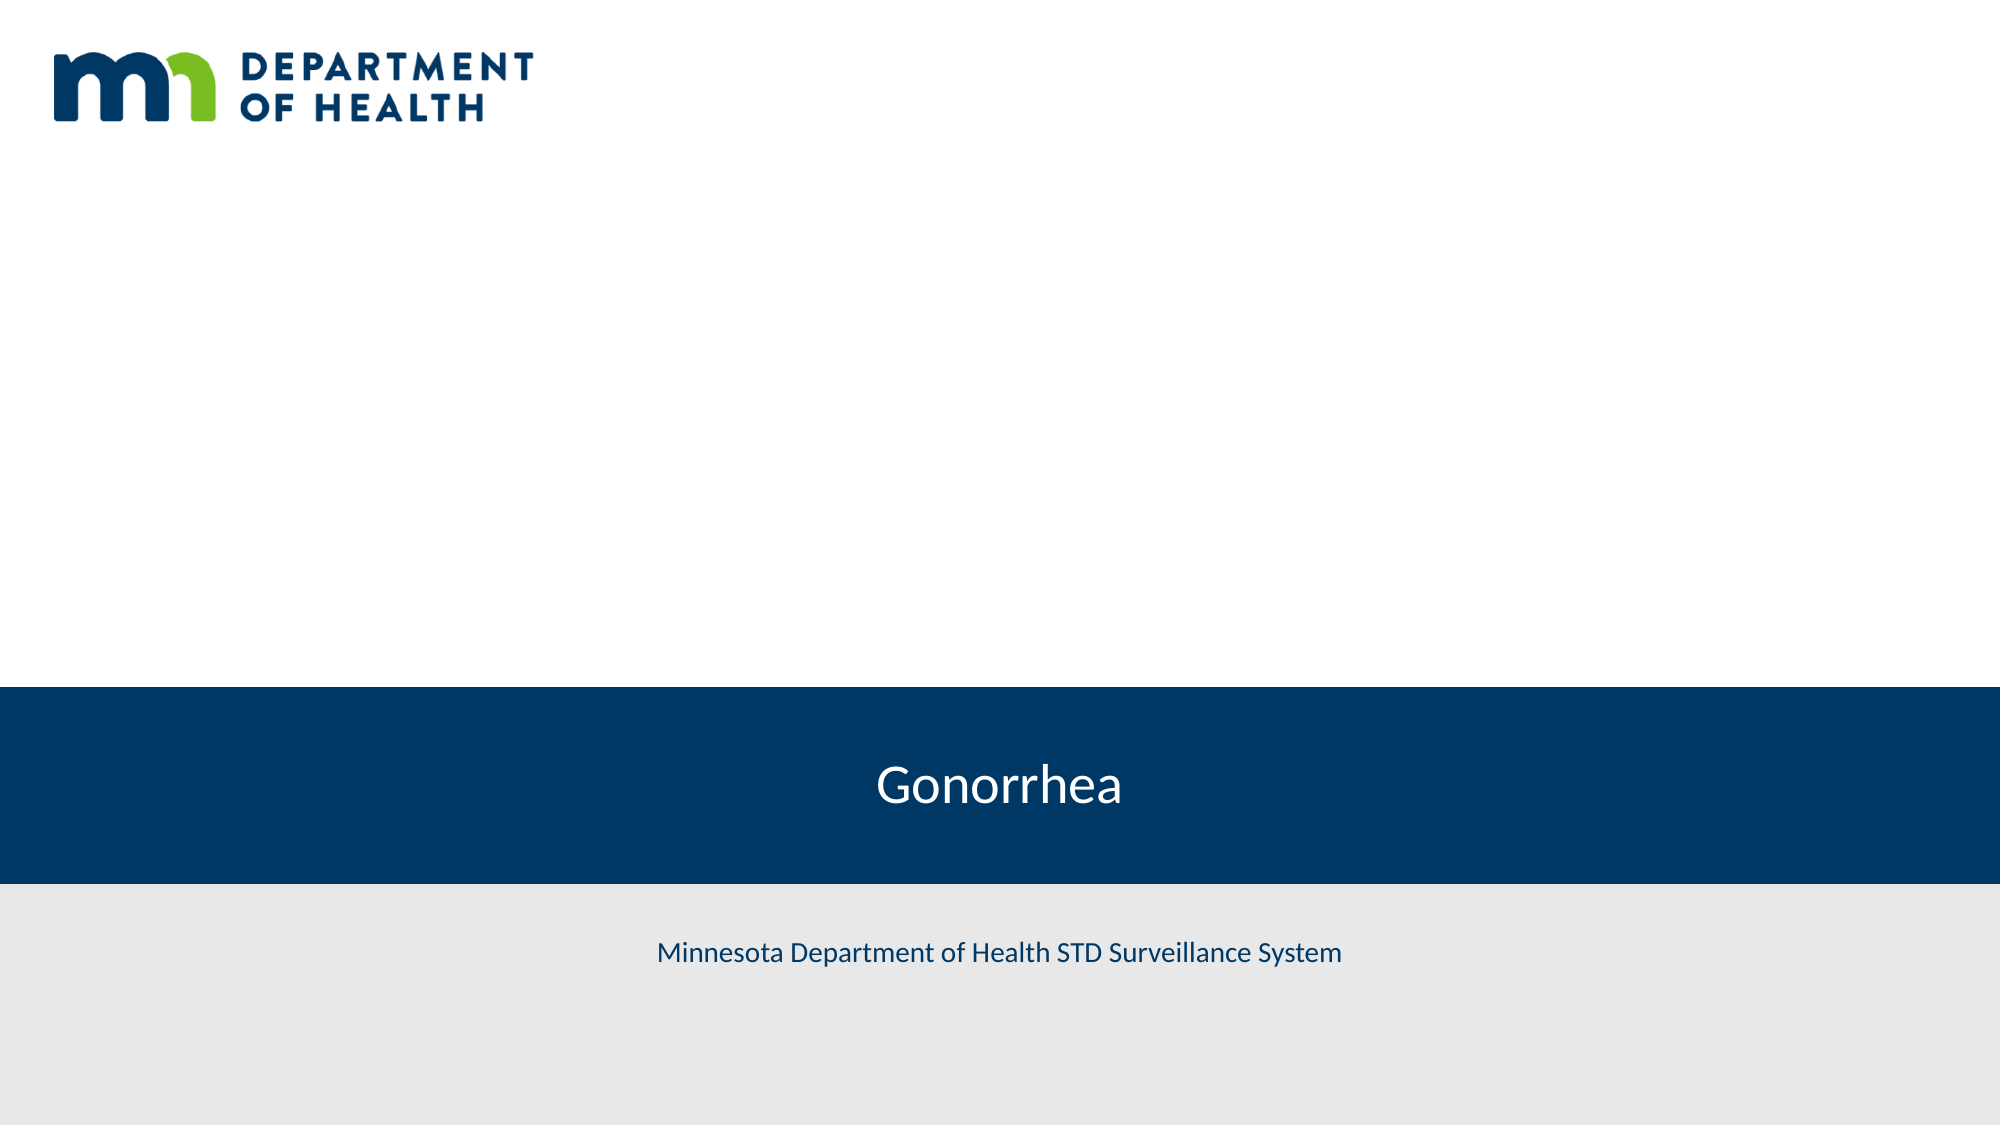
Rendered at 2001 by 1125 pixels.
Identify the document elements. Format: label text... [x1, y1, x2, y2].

picture [54, 52, 542, 122]
list Minnesota Department of Health STD Surveillance System [459, 925, 1541, 1075]
title Gonorrhea [0, 687, 2000, 884]
